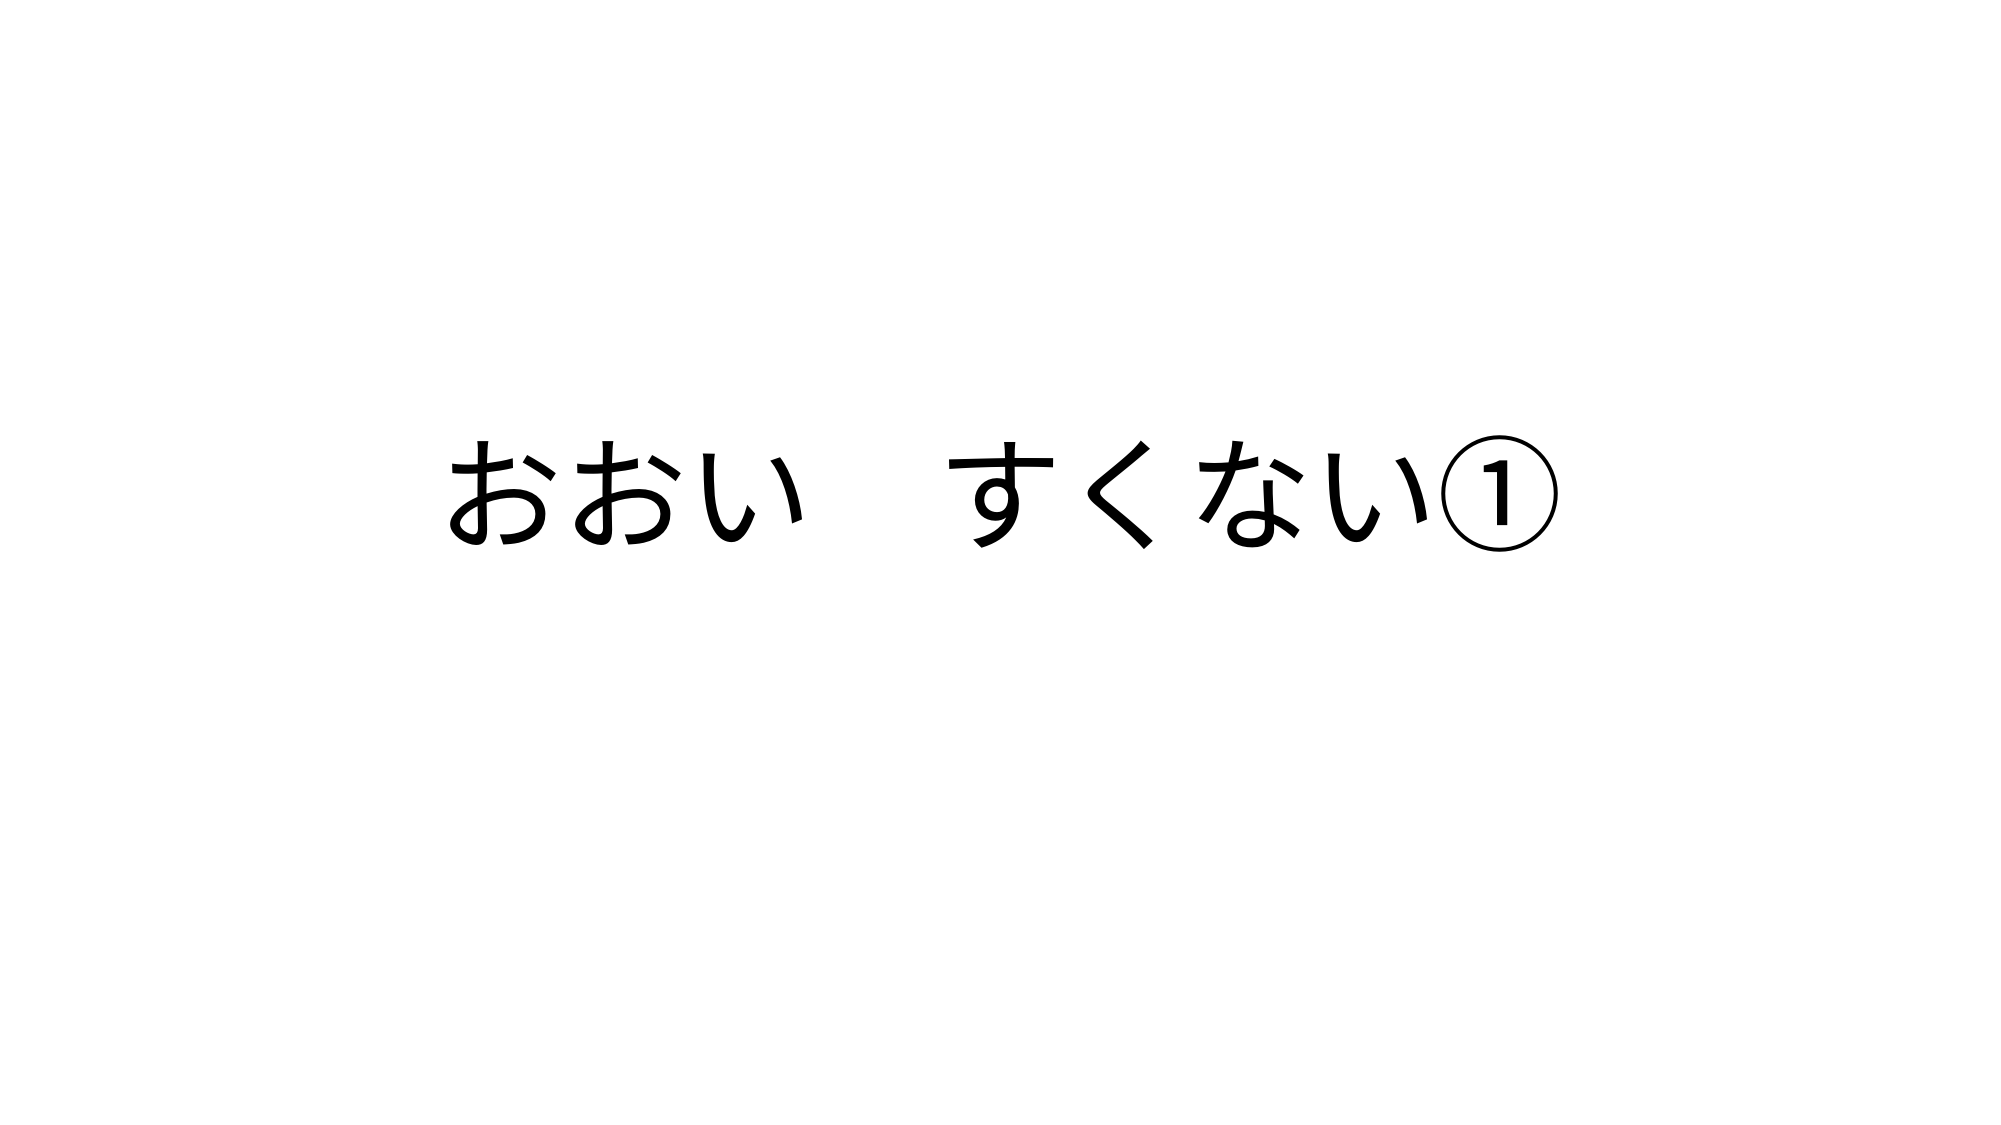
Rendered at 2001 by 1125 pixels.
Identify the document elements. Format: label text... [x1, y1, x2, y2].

title おおい すくない① [249, 184, 1750, 576]
